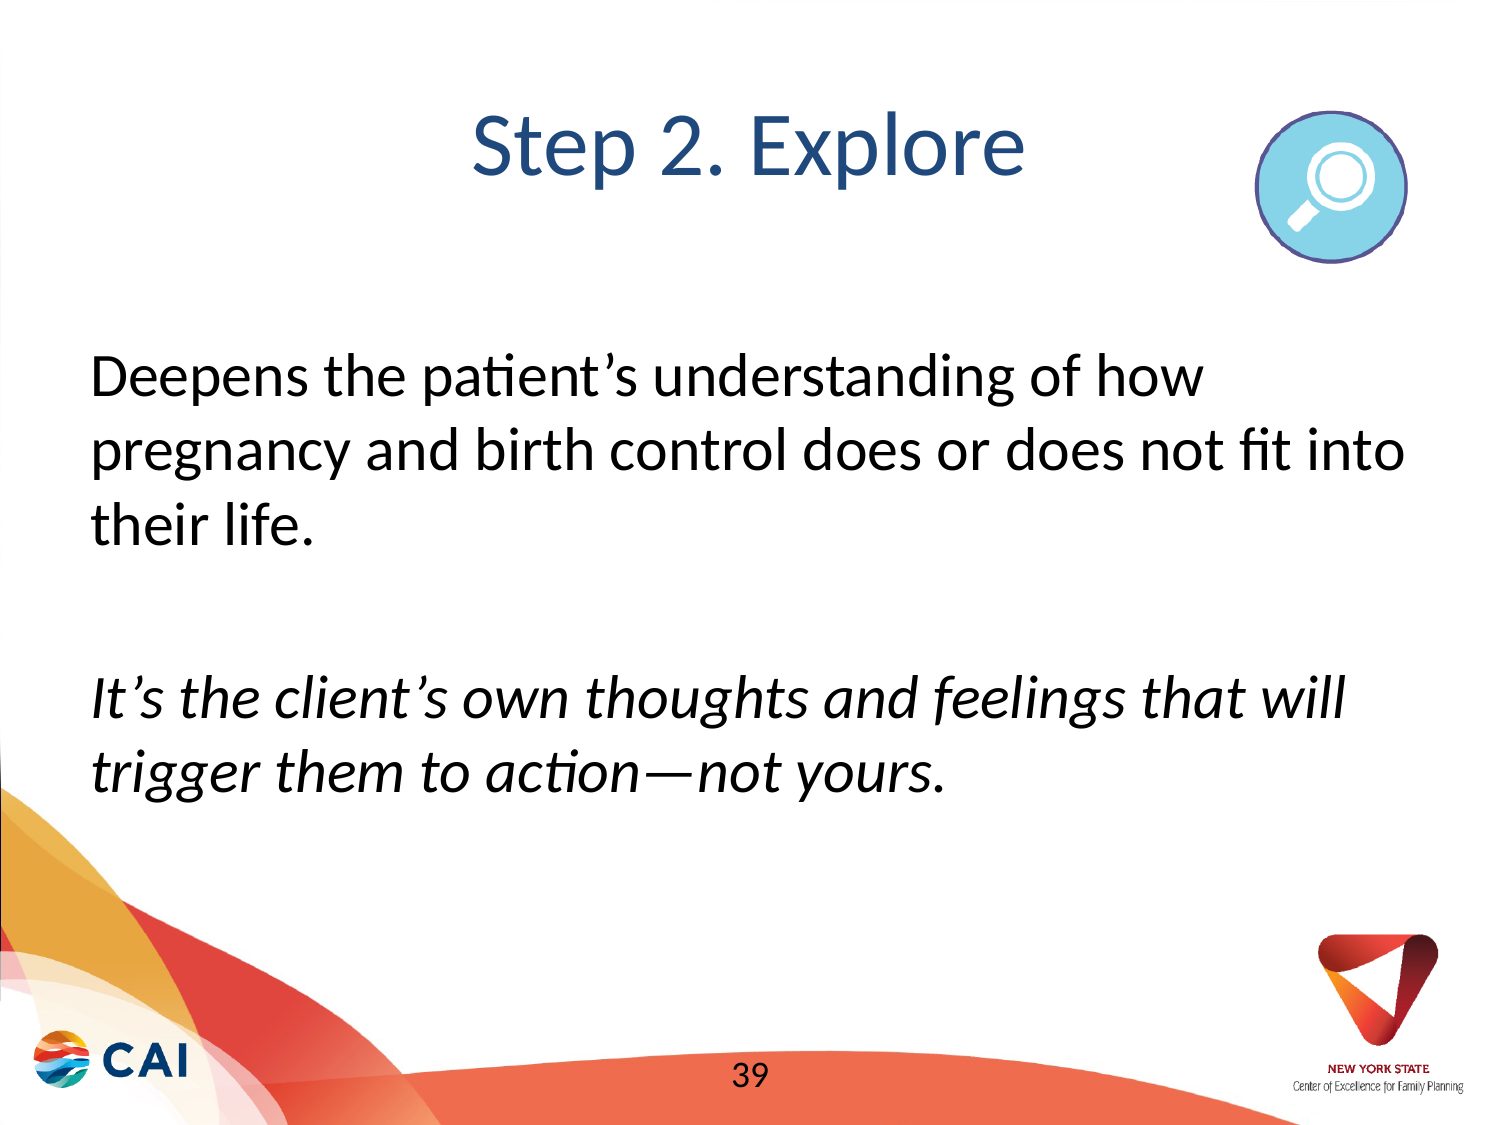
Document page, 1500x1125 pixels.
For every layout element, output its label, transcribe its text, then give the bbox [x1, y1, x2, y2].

list Deepens the patient’s understanding of how pregnancy and birth control does or does not fit into their life. It’s the client’s own thoughts and feelings that will trigger them to action—not yours. [75, 251, 1425, 814]
picture [0, 0, 1500, 1125]
slide_number 39 [575, 1042, 925, 1103]
title Step 2. Explore [75, 45, 1425, 233]
